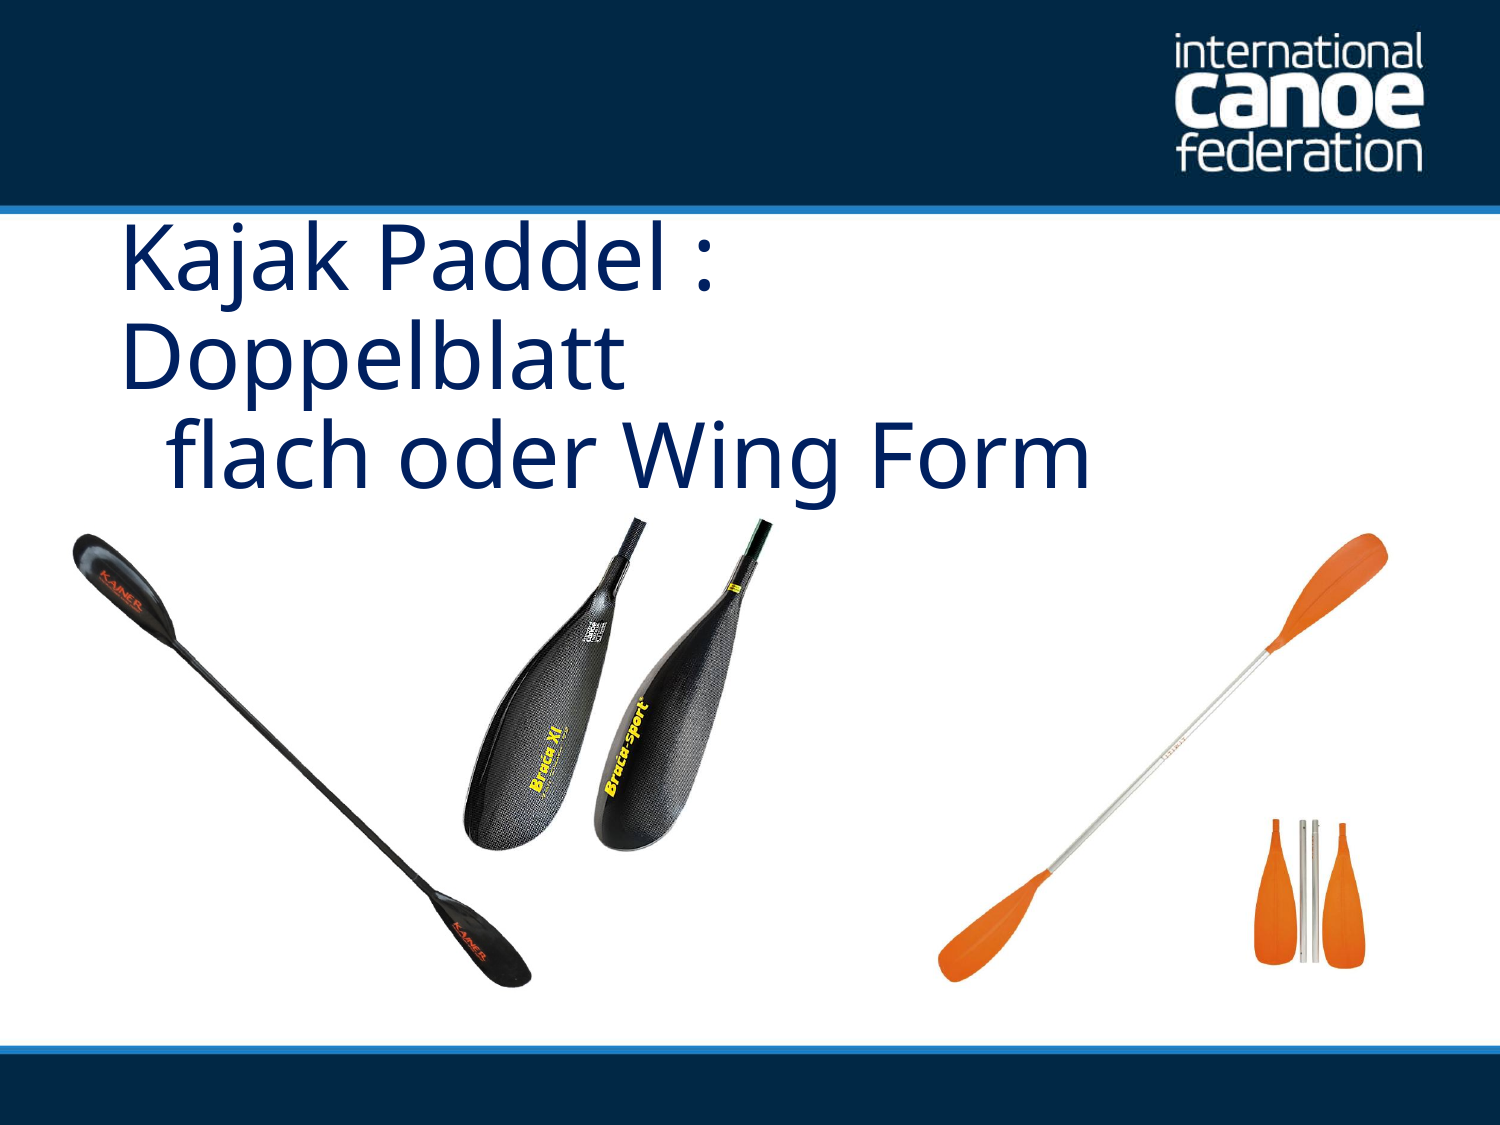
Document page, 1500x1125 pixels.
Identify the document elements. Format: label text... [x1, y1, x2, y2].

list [51, 503, 544, 997]
picture [0, 0, 1500, 1125]
title Kajak Paddel : Doppelblatt flach oder Wing Form [103, 346, 1397, 373]
